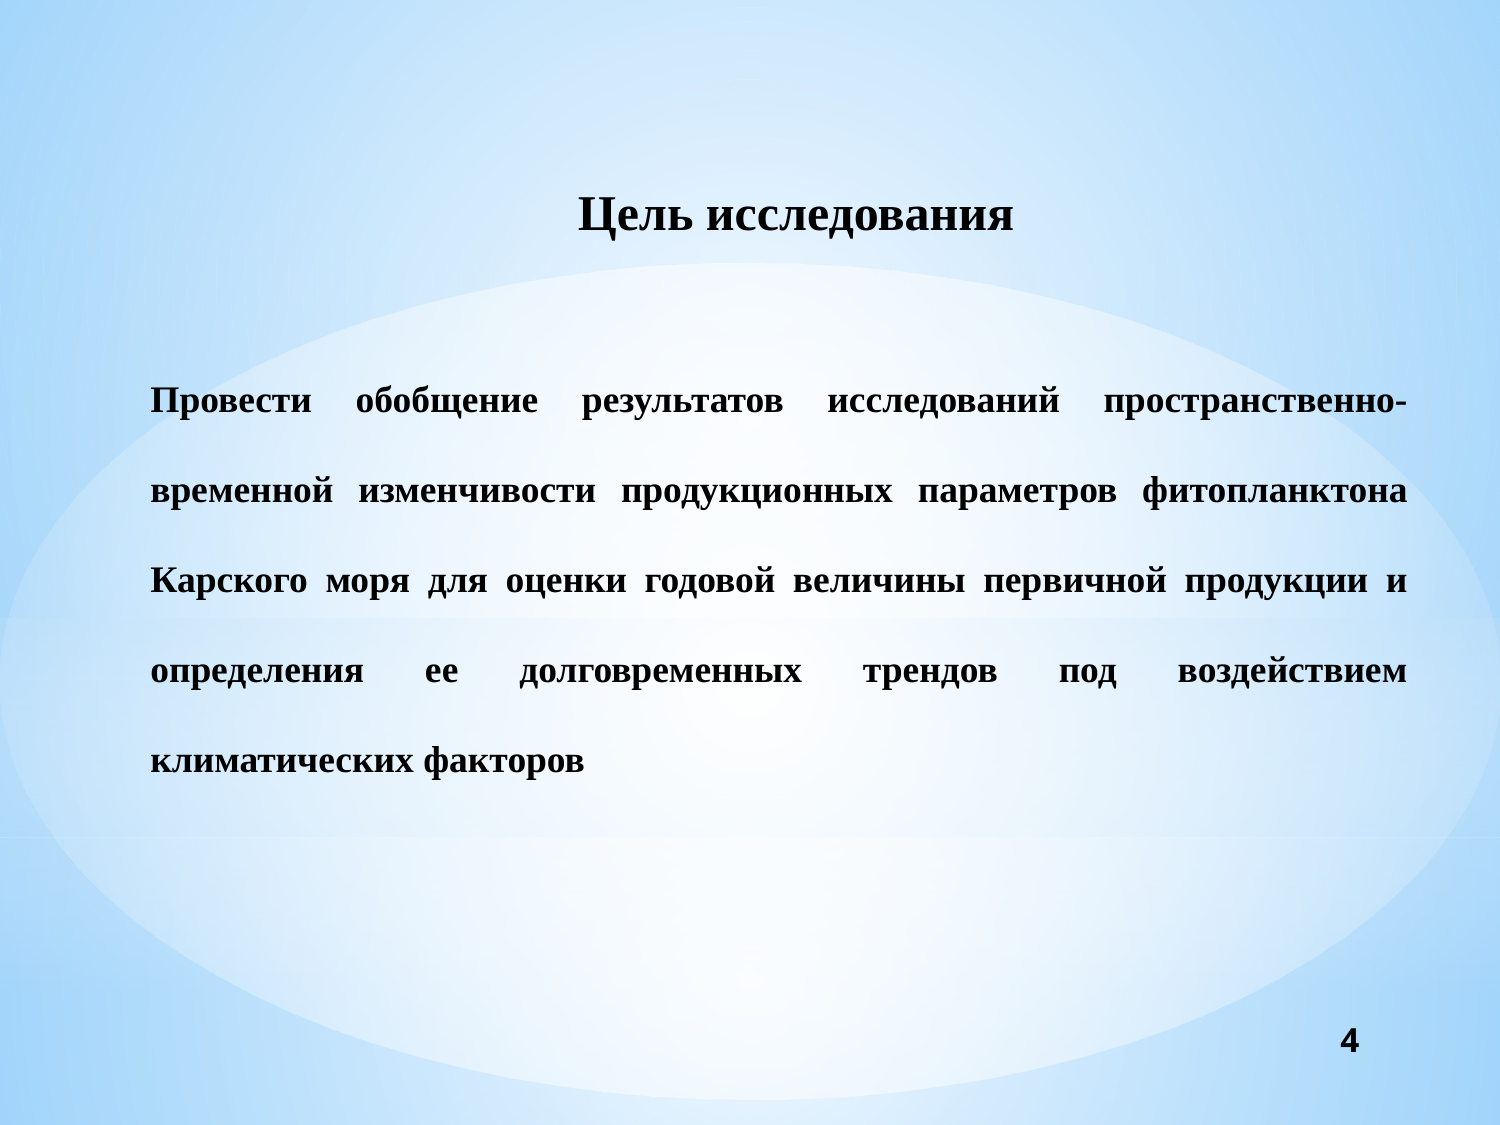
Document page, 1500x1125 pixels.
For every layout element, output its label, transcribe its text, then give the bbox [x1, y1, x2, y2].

slide_number 4 [1200, 1011, 1500, 1072]
text_box Цель исследования Провести обобщение результатов исследований пространственно-временной изменчивости продукционных параметров фитопланктона Карского моря для оценки годовой величины первичной продукции и определения ее долговременных трендов под воздействием климатических факторов [135, 172, 1424, 788]
